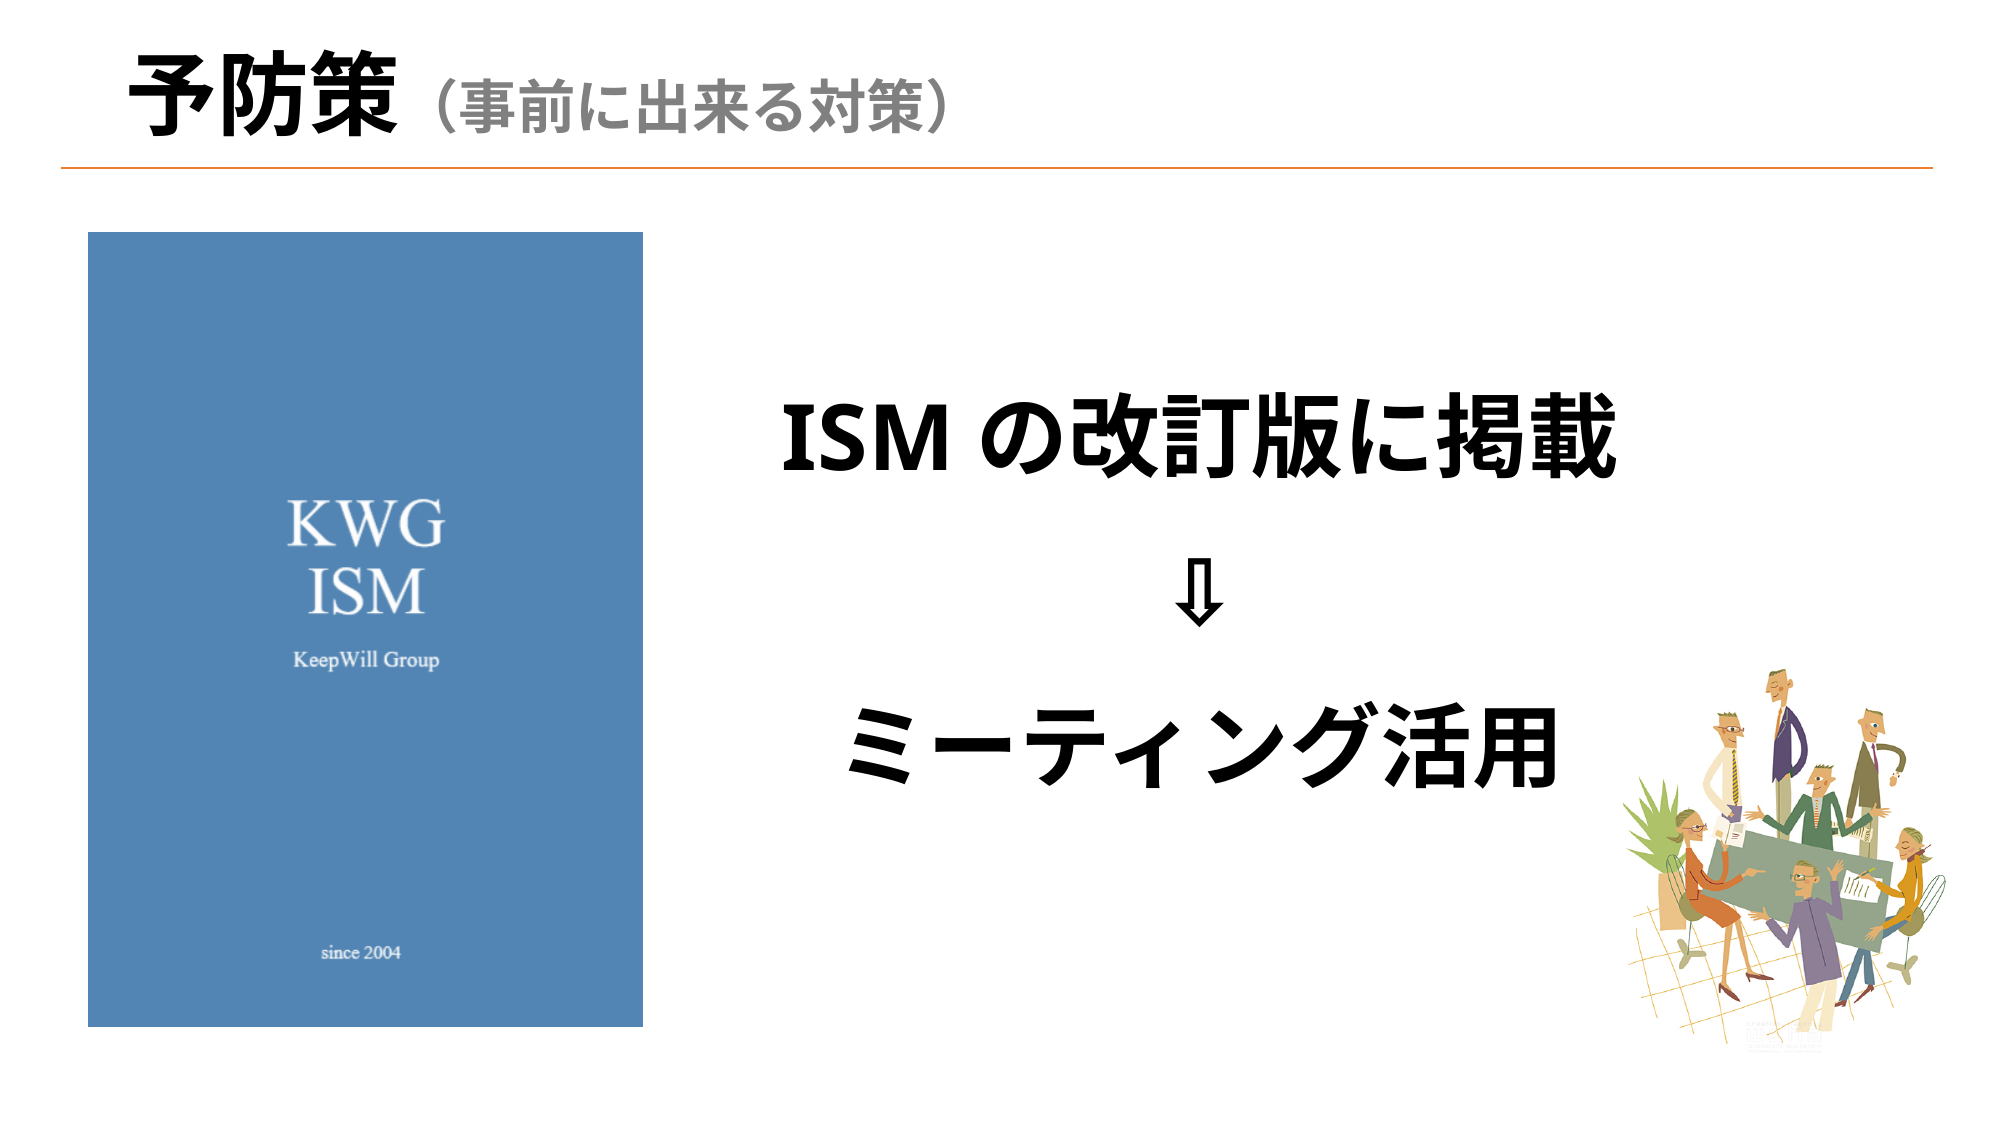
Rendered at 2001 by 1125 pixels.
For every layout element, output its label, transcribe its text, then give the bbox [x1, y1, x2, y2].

picture [1611, 659, 1956, 1053]
text_box 予防策（事前に出来る対策） [74, 29, 1035, 155]
text_box ISMの改訂版に掲載 ⇩ ミーティング活用 [720, 371, 1681, 807]
picture [88, 232, 643, 1027]
